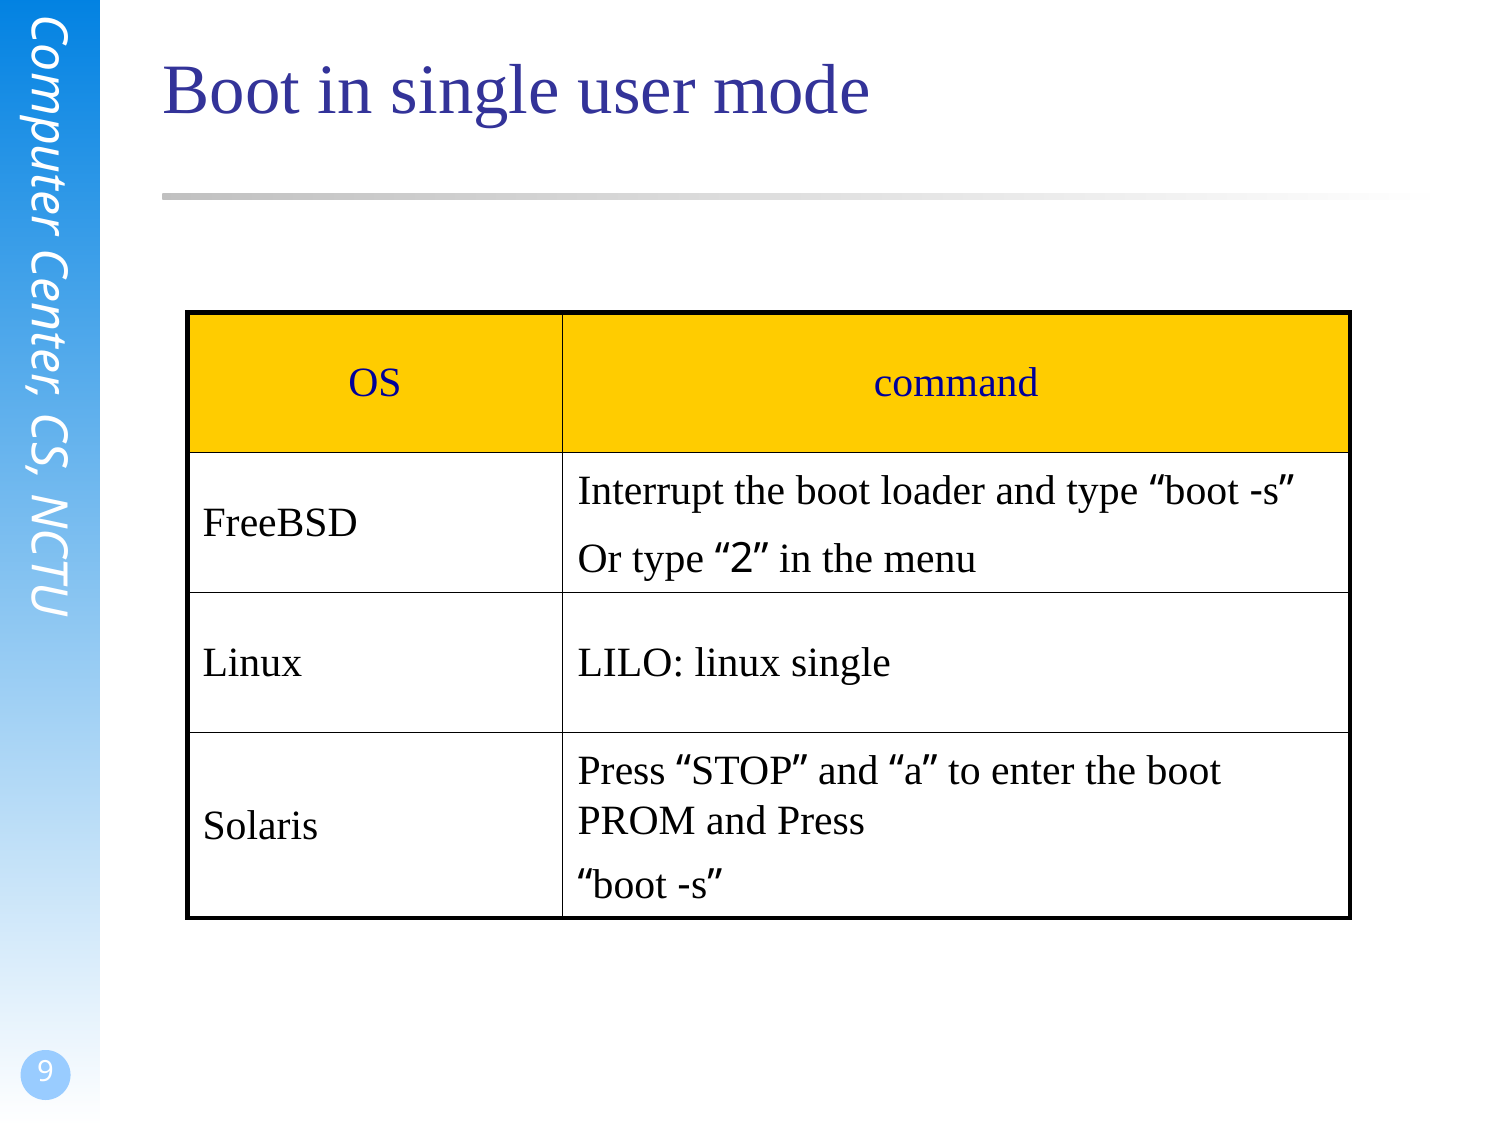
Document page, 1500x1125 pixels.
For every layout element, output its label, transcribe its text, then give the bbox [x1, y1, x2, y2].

table_cell LILO: linux single [563, 593, 1348, 732]
table_cell Solaris [190, 733, 562, 916]
table_header OS [190, 315, 562, 452]
table_cell Interrupt the boot loader and type “boot -s” Or type “2” in the menu [563, 453, 1348, 592]
table_header command [563, 315, 1348, 452]
table_cell Press “STOP” and “a” to enter the boot PROM and Press “boot -s” [563, 733, 1348, 916]
title Boot in single user mode [162, 42, 1438, 231]
table_cell Linux [190, 593, 562, 732]
table_cell FreeBSD [190, 453, 562, 592]
